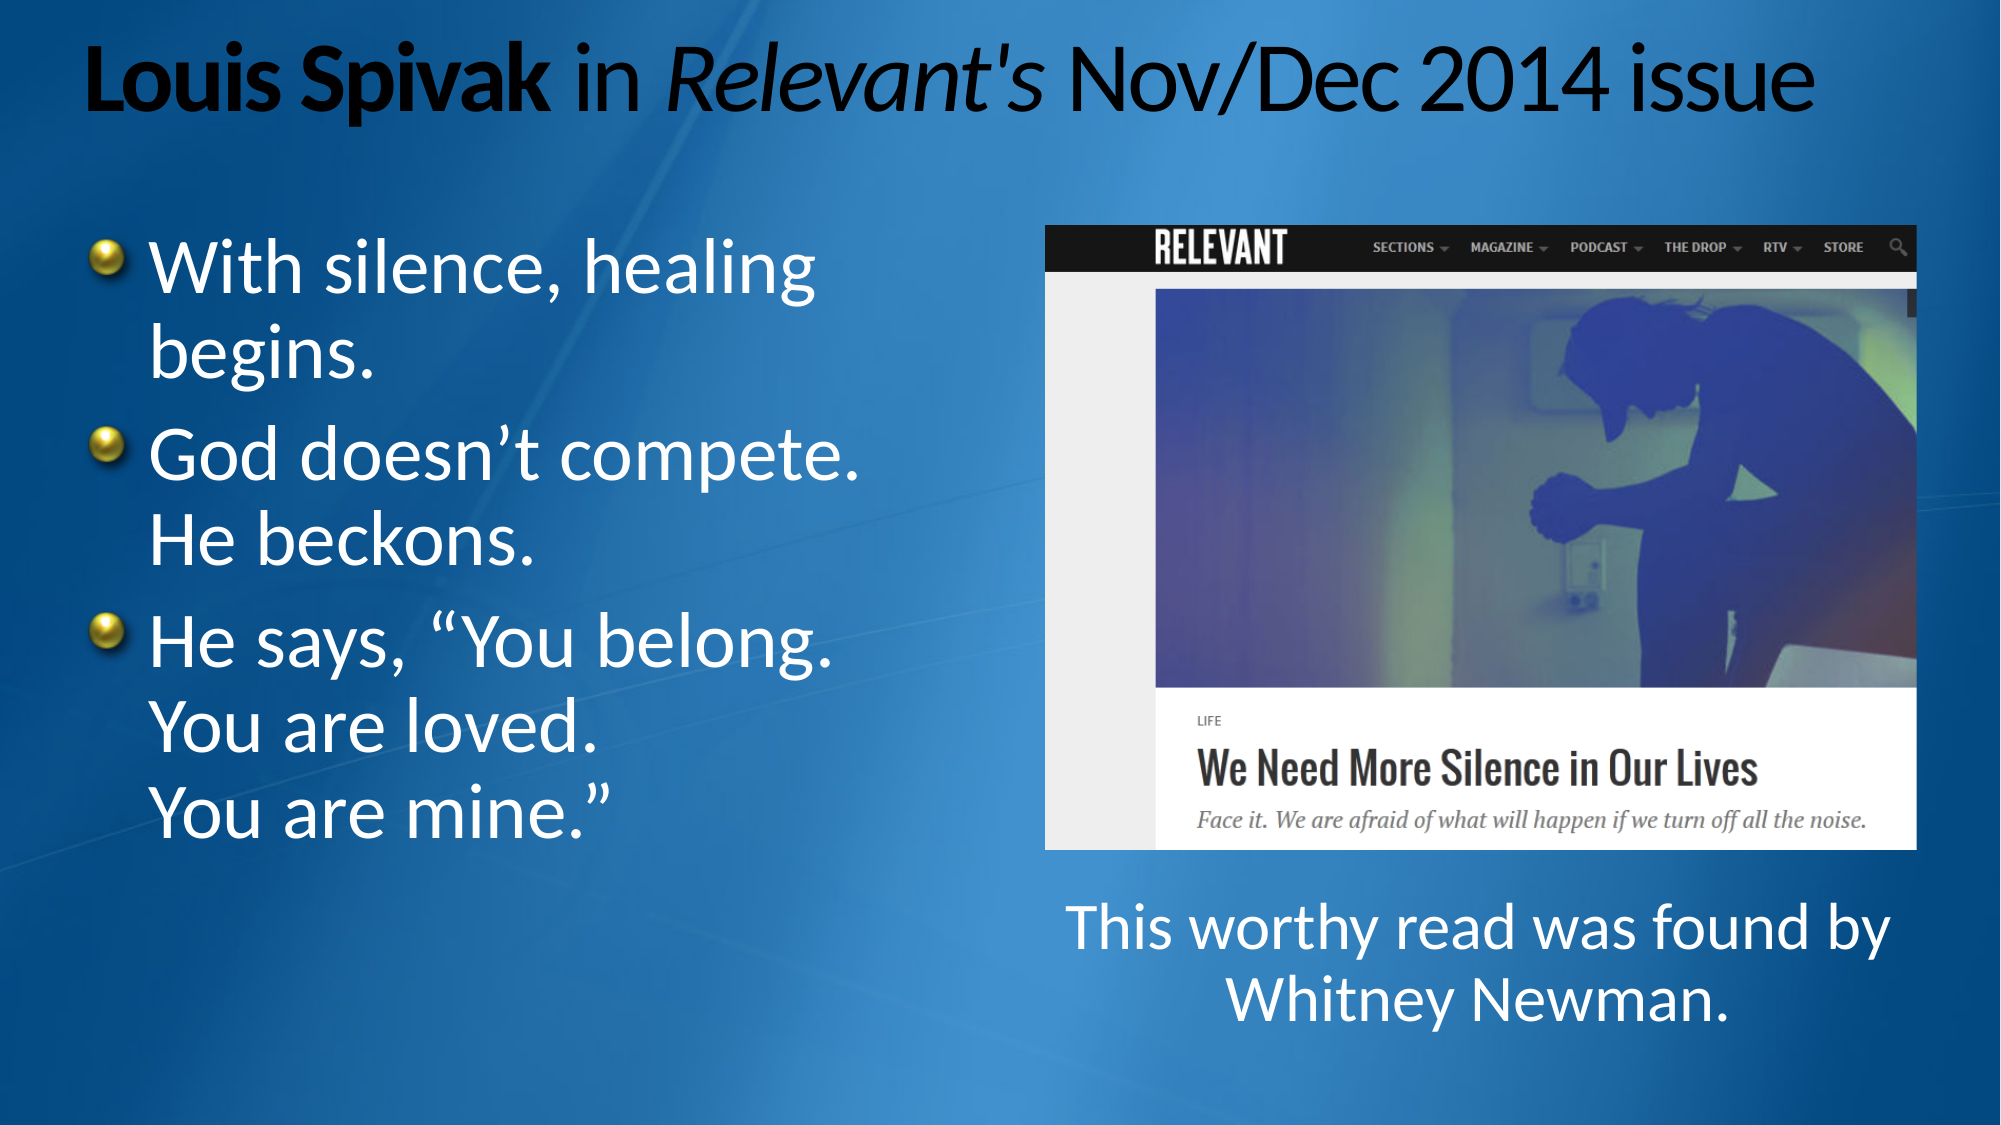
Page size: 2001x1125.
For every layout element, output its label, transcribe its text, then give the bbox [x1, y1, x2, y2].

text_box This worthy read was found by Whitney Newman. [1045, 892, 1913, 1036]
list With silence, healing begins. God doesn’t compete. He beckons. He says, “You belong. You are loved. You are mine.” [83, 224, 1000, 868]
picture [0, 0, 2001, 1125]
title Louis Spivak in Relevant's Nov/Dec 2014 issue [83, 24, 1917, 134]
